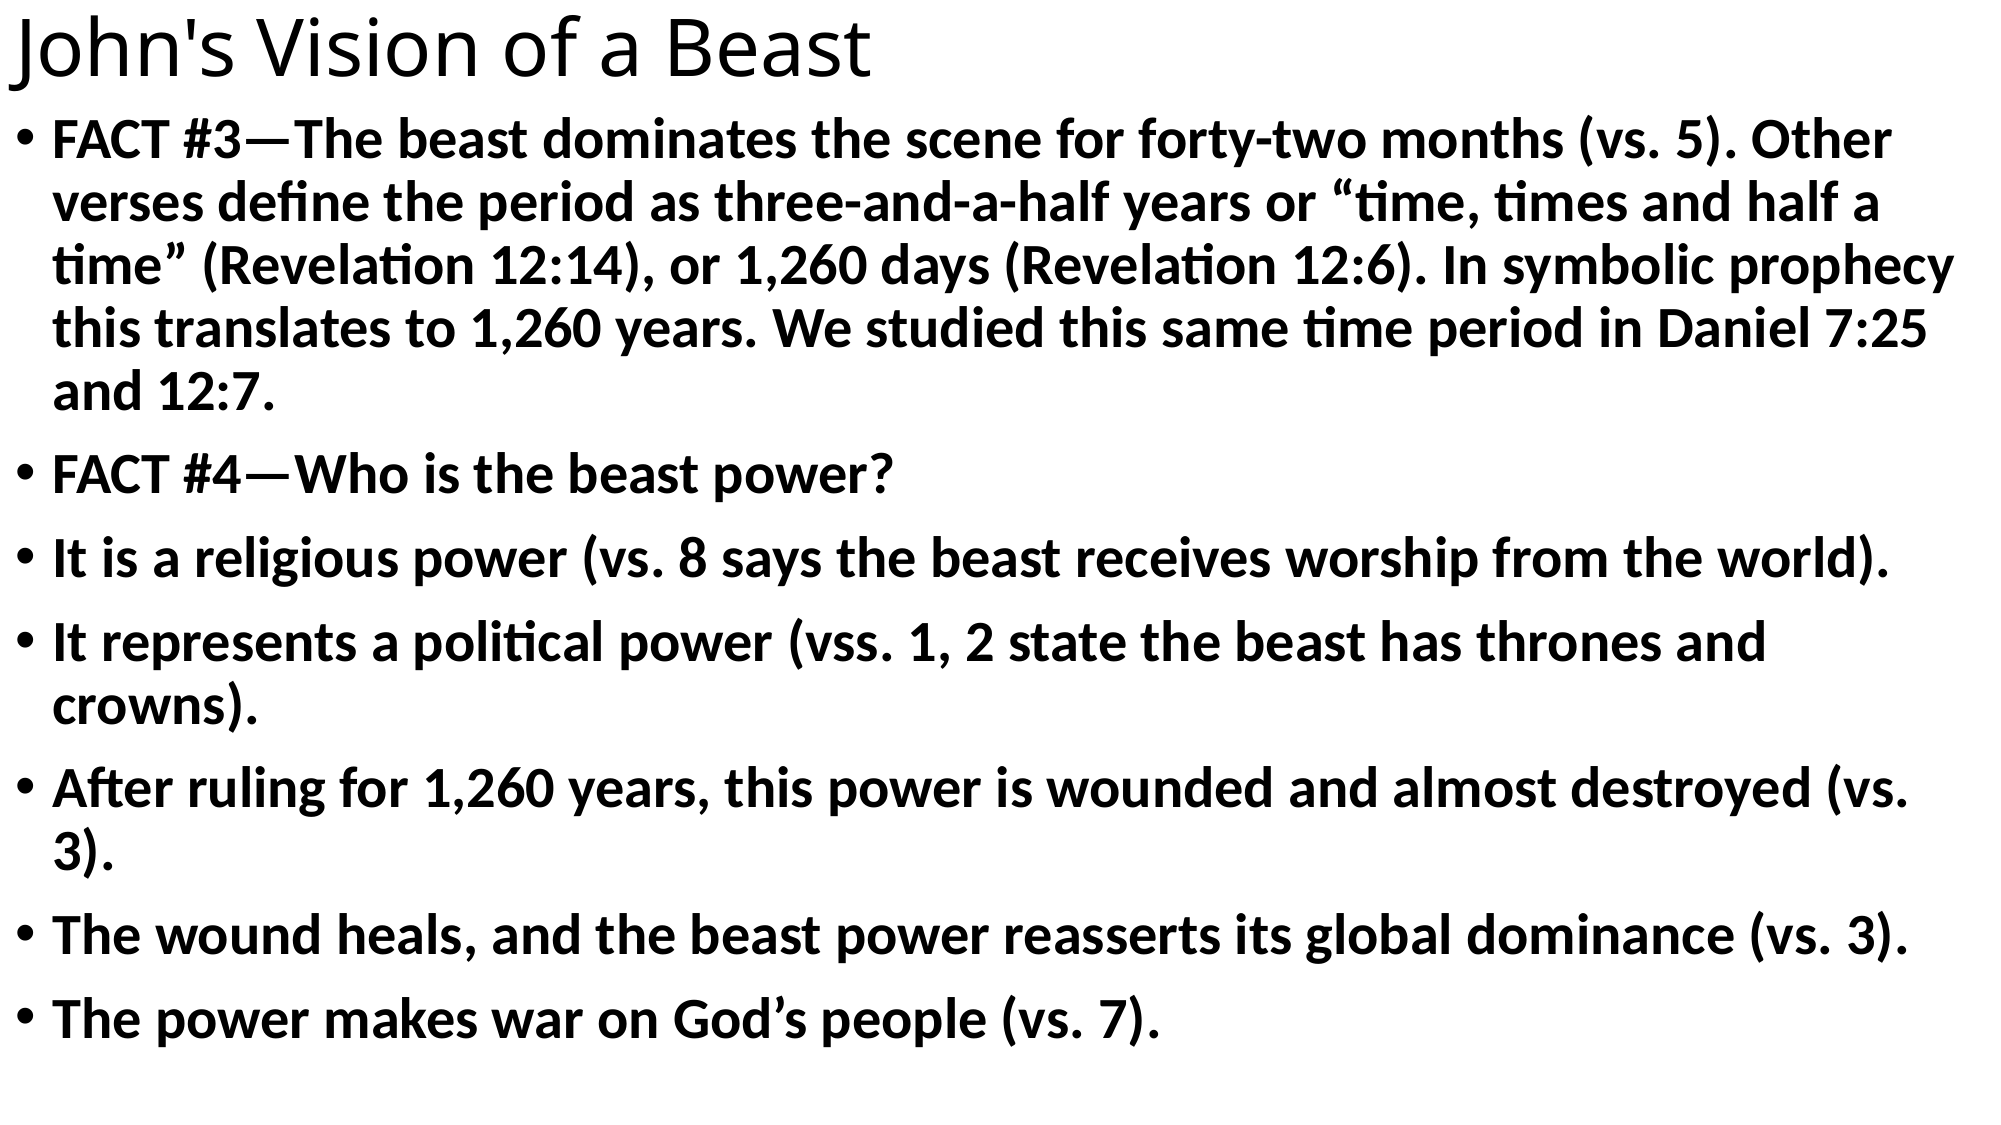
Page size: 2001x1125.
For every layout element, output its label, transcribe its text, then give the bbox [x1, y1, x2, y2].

title John's Vision of a Beast [0, 0, 2000, 101]
list FACT #3—The beast dominates the scene for forty-two months (vs. 5). Other verses define the period as three-and-a-half years or “time, times and half a time” (Revelation 12:14), or 1,260 days (Revelation 12:6). In symbolic prophecy this translates to 1,260 years. We studied this same time period in Daniel 7:25 and 12:7. FACT #4—Who is the beast power? It is a religious power (vs. 8 says the beast receives worship from the world). It represents a political power (vss. 1, 2 state the beast has thrones and crowns). After ruling for 1,260 years, this power is wounded and almost destroyed (vs. 3). The wound heals, and the beast power reasserts its global dominance (vs. 3). The power makes war on God’s people (vs. 7). [0, 101, 2000, 1125]
